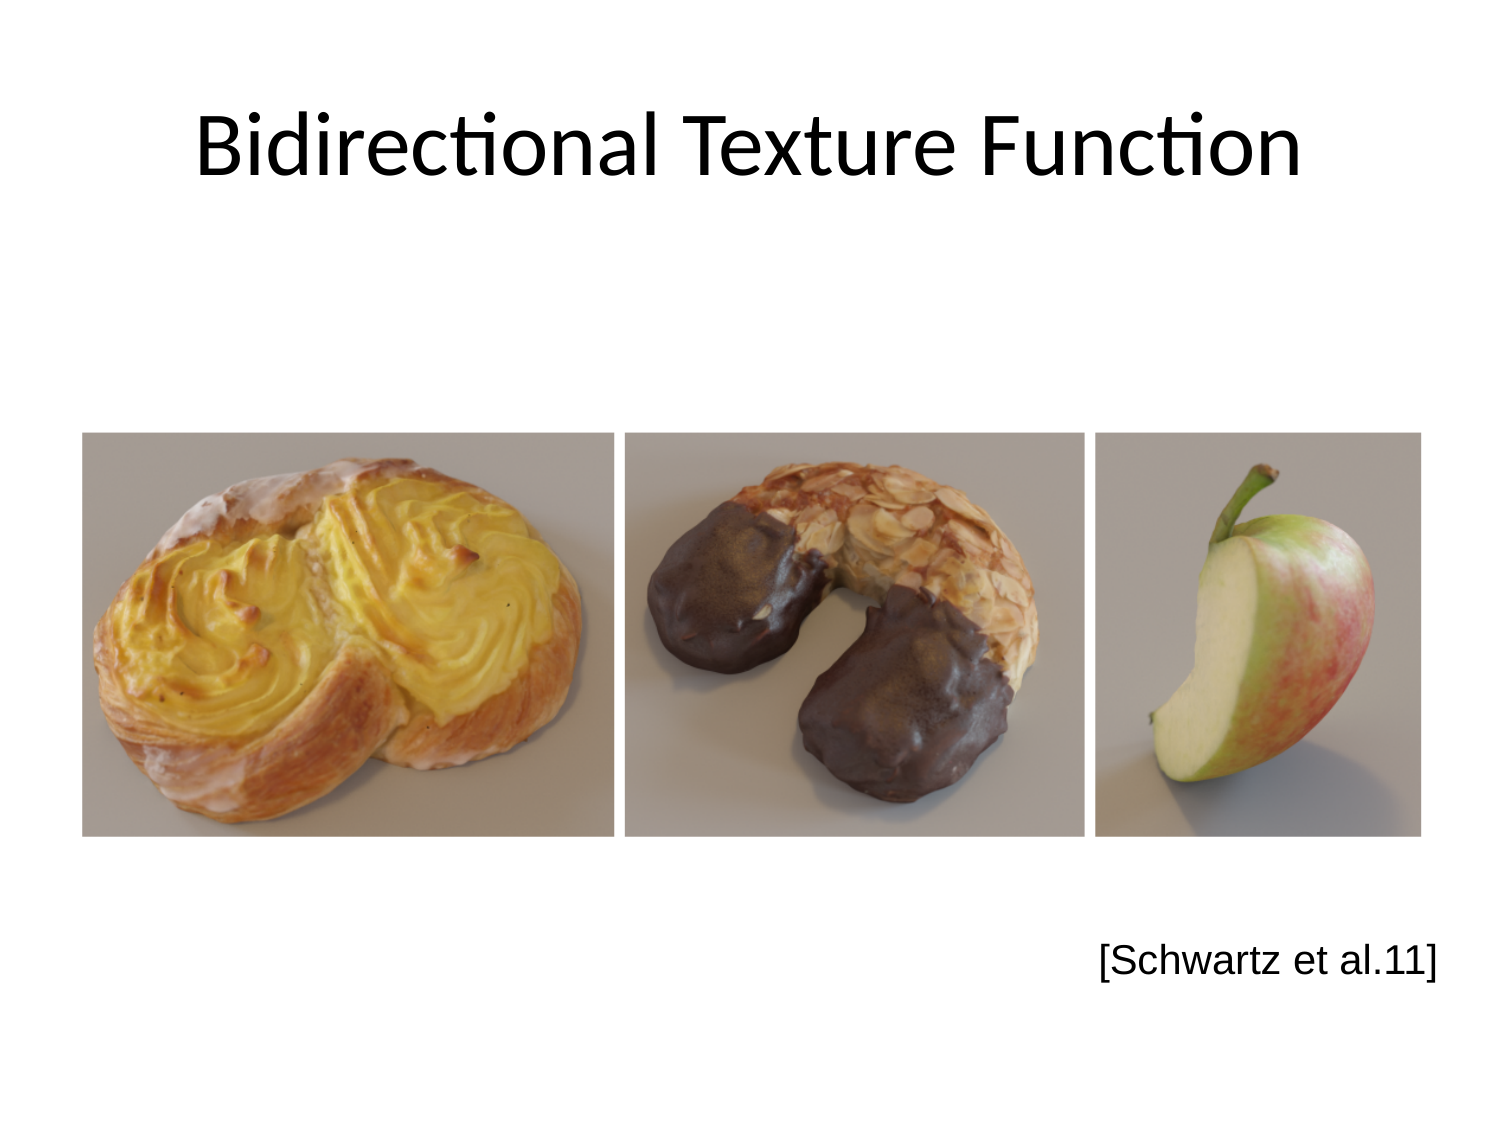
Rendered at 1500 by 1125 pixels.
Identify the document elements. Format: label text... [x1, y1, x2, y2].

text_box [Schwartz et al.11] [949, 925, 1454, 991]
title Bidirectional Texture Function [74, 44, 1426, 233]
picture [70, 421, 1430, 849]
